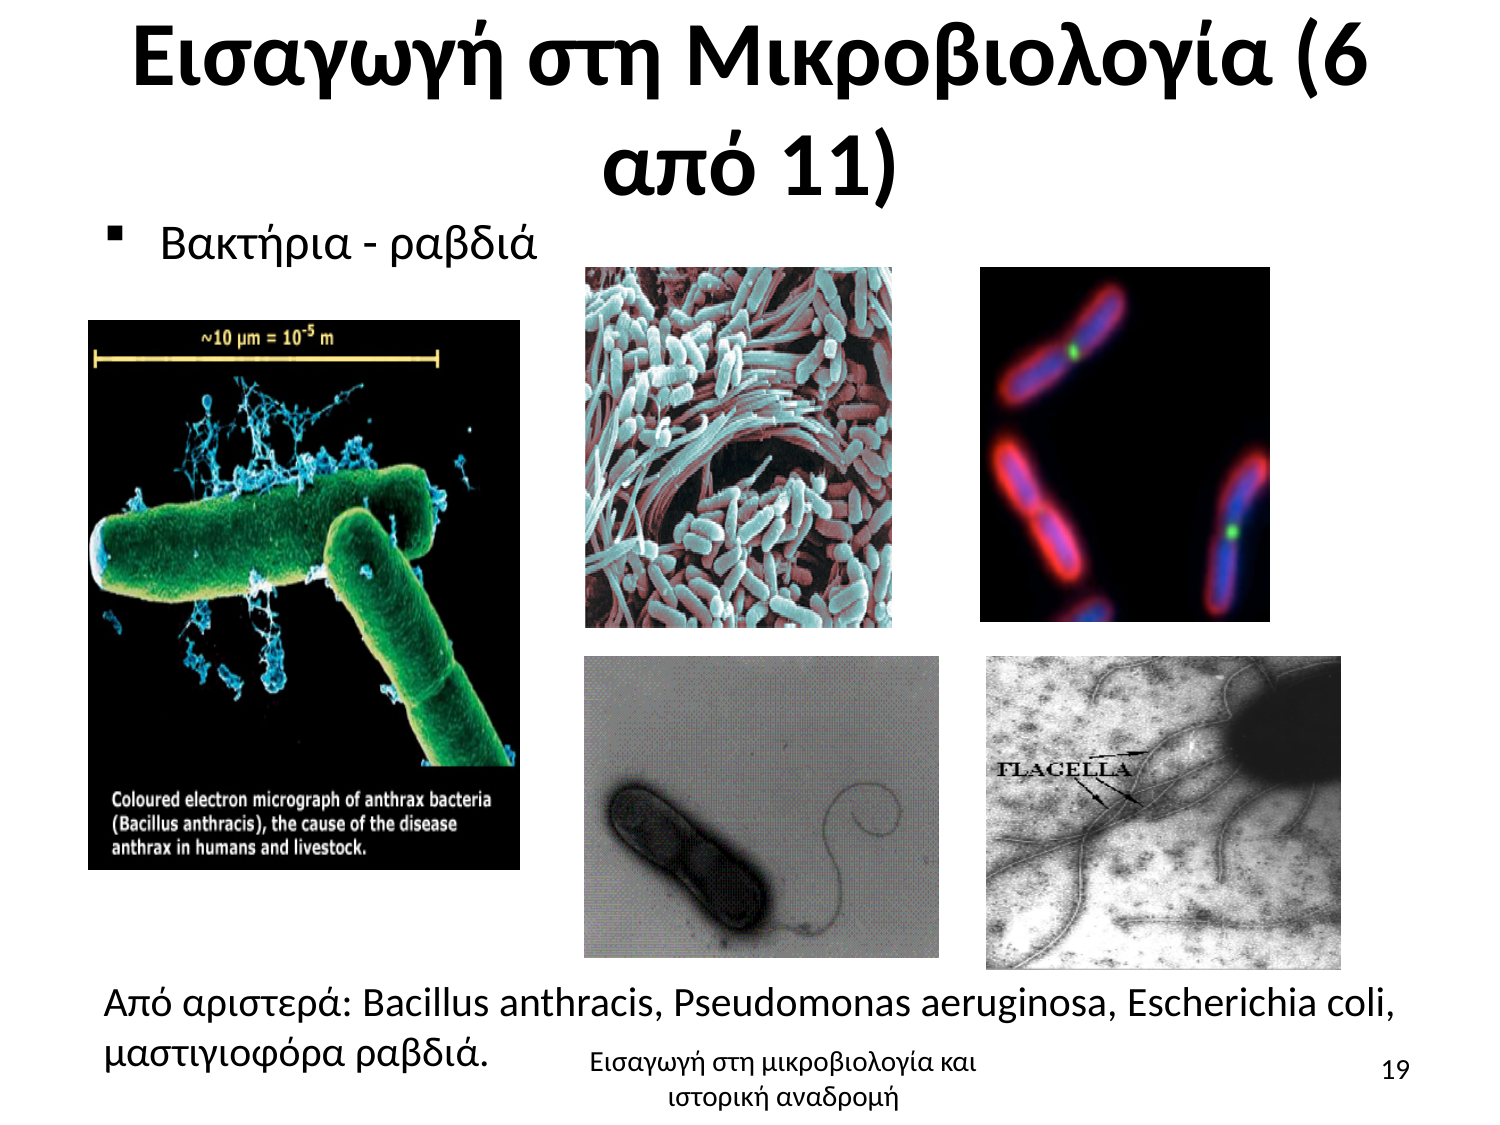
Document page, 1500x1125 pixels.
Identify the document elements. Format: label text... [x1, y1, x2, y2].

picture [88, 320, 521, 870]
text_box 19 [1074, 1042, 1425, 1103]
title Εισαγωγή στη Μικροβιολογία (6 από 11) [76, 0, 1425, 210]
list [584, 656, 940, 959]
picture [584, 266, 892, 629]
picture [985, 656, 1341, 971]
text_box Εισαγωγή στη μικροβιολογία και ιστορική αναδρομή [521, 1034, 1046, 1118]
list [980, 266, 1270, 622]
text_box Βακτήρια - ραβδιά [88, 184, 1425, 296]
list Από αριστερά: Bacillus anthracis, Pseudomonas aeruginosa, Escherichia coli, μαστιγιοφόρα ραβδιά. [88, 952, 1425, 1083]
